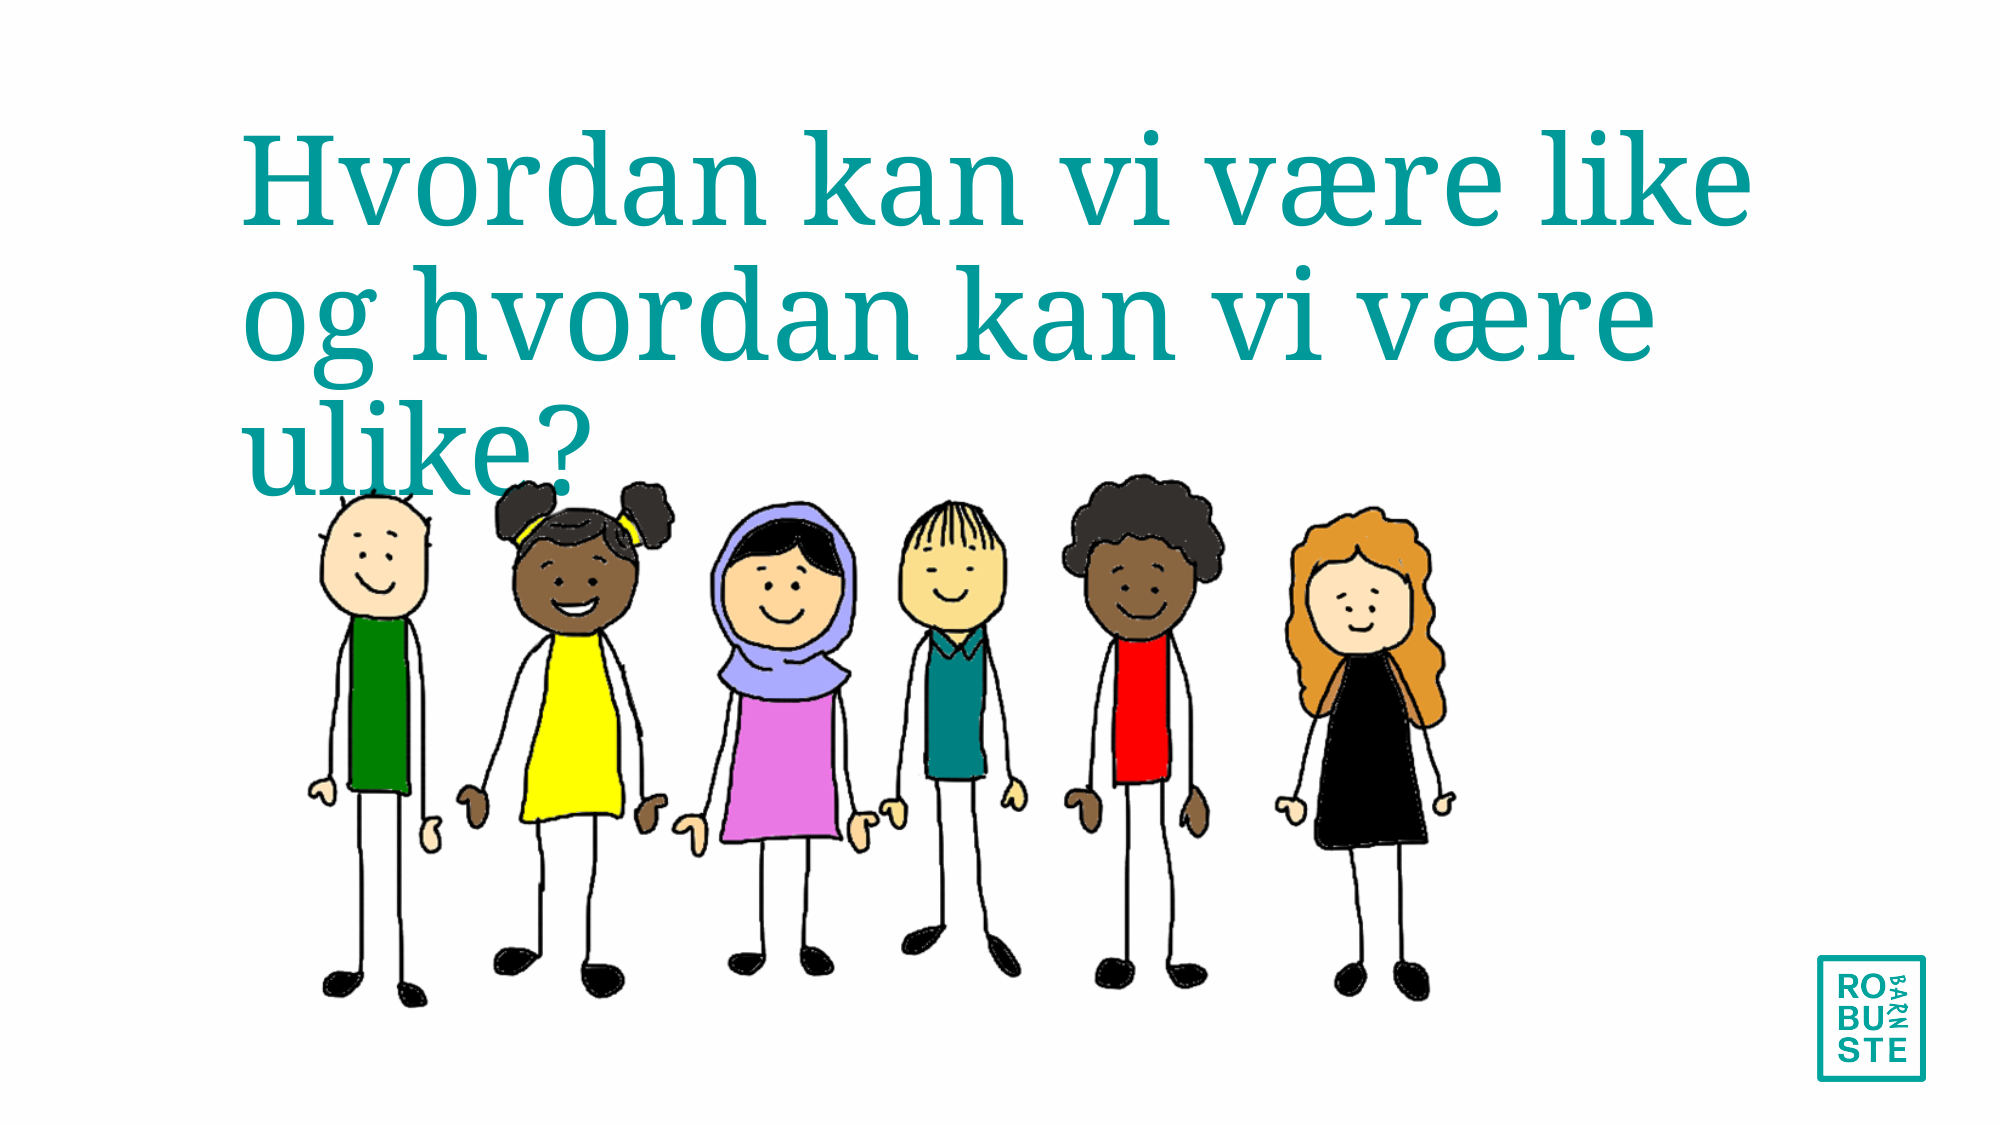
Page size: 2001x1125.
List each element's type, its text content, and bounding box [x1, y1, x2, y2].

list Hvordan kan vi være like og hvordan kan vi være ulike? [224, 110, 1878, 318]
picture [176, 283, 1634, 1100]
picture [1817, 955, 1926, 1082]
